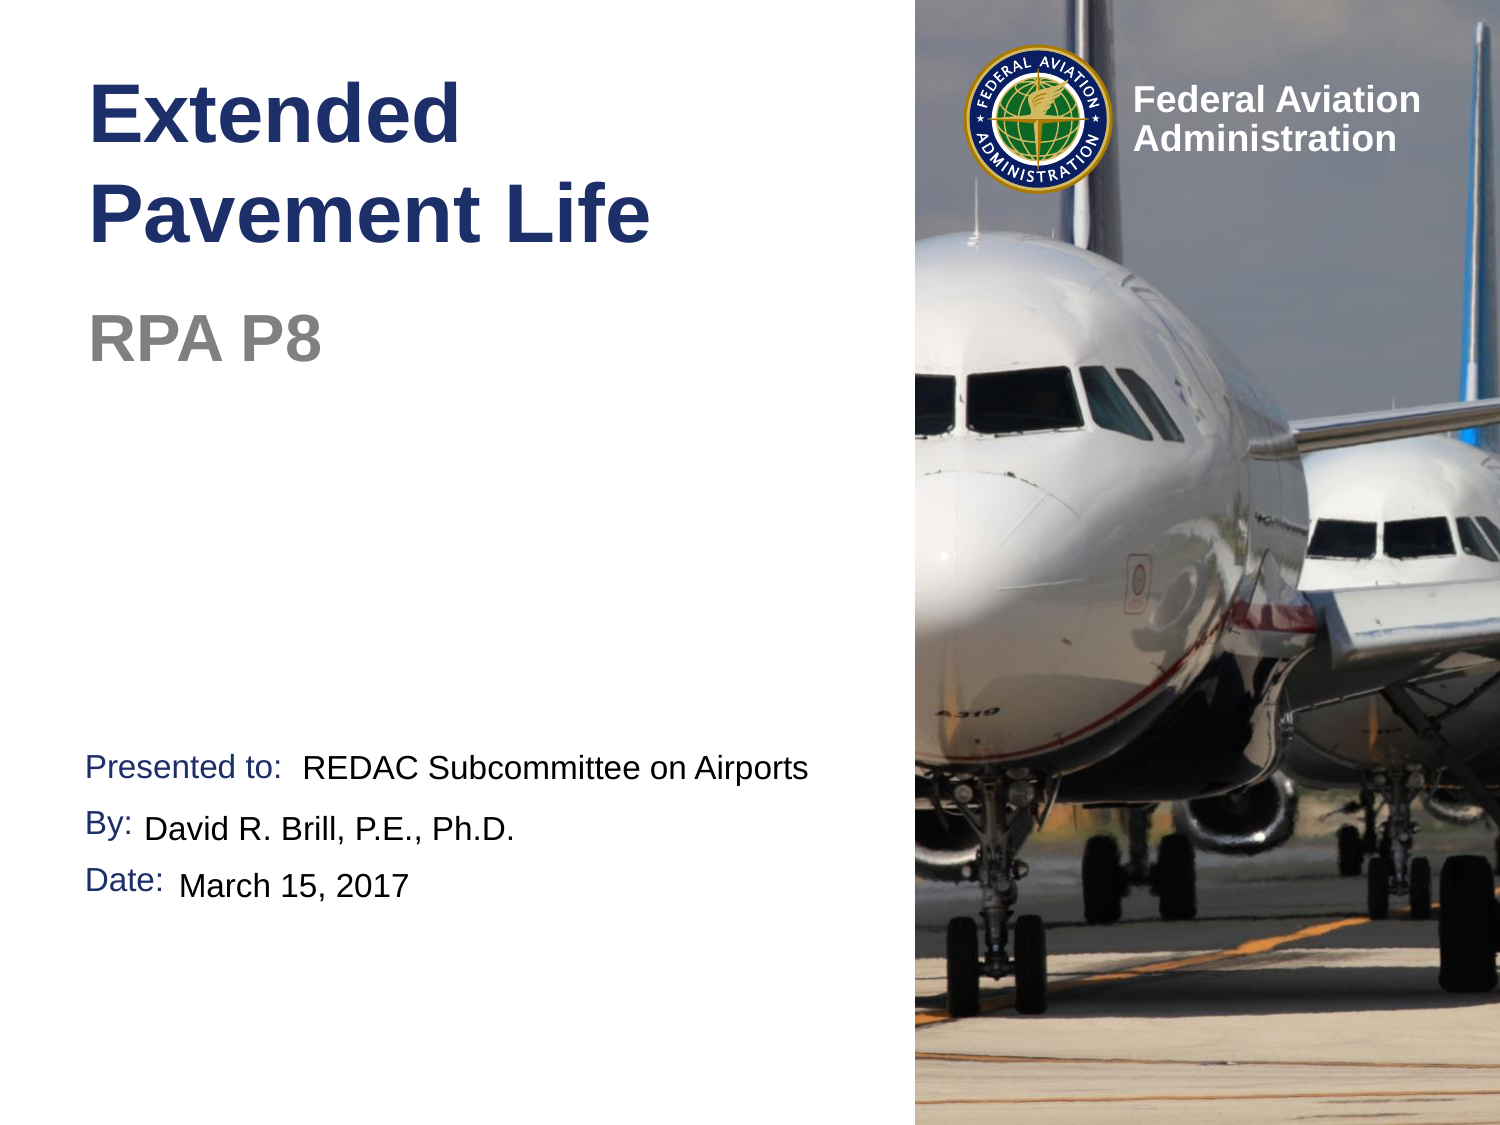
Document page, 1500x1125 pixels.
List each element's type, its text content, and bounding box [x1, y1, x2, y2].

subtitle RPA P8 [73, 287, 886, 576]
title Extended Pavement Life [73, 51, 891, 281]
picture [915, 0, 1500, 1125]
text_box March 15, 2017 [163, 856, 733, 912]
text_box David R. Brill, P.E., Ph.D. [129, 799, 698, 855]
text_box REDAC Subcommittee on Airports [287, 739, 857, 794]
